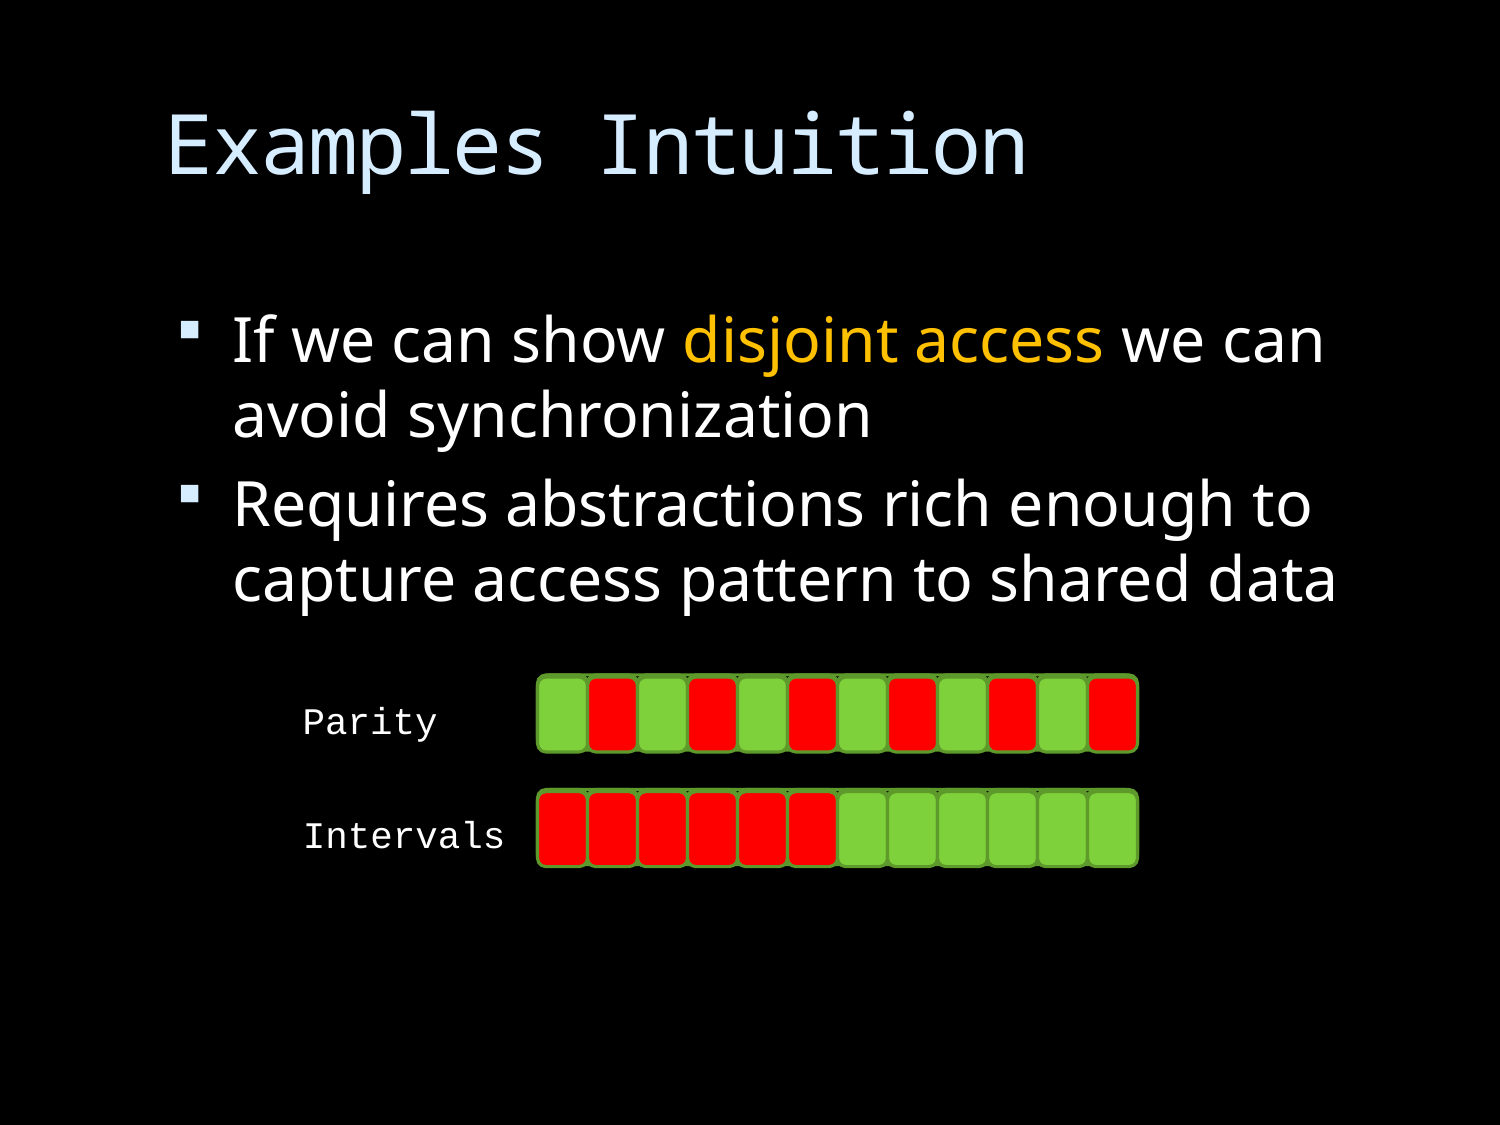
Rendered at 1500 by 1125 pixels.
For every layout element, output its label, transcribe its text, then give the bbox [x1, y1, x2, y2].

text_box [580, 787, 595, 792]
text_box [535, 675, 587, 754]
text_box [682, 673, 693, 677]
text_box Intervals [288, 804, 521, 864]
text_box [687, 787, 737, 794]
text_box [985, 675, 1037, 754]
text_box [785, 675, 837, 754]
text_box [937, 787, 987, 794]
text_box [1032, 673, 1043, 677]
text_box [735, 790, 787, 869]
text_box [585, 790, 637, 869]
text_box [587, 787, 637, 794]
text_box [635, 790, 687, 869]
text_box [1085, 675, 1140, 754]
text_box [1035, 790, 1087, 869]
text_box [782, 673, 793, 677]
text_box [880, 787, 895, 792]
text_box [780, 787, 795, 792]
text_box [980, 787, 995, 792]
text_box [1037, 787, 1087, 794]
text_box [637, 787, 687, 794]
text_box [735, 675, 787, 754]
text_box [982, 673, 993, 677]
text_box [635, 675, 687, 754]
text_box [932, 673, 943, 677]
text_box [785, 790, 837, 869]
text_box [1030, 787, 1045, 792]
text_box [632, 673, 643, 677]
text_box Parity [288, 689, 453, 750]
text_box [1085, 790, 1140, 869]
text_box [787, 787, 837, 794]
text_box [885, 790, 937, 869]
text_box [685, 790, 737, 869]
text_box [737, 787, 787, 794]
list If we can show disjoint access we can avoid synchronization Requires abstractions rich enough to capture access pattern to shared data [150, 292, 1425, 625]
title Examples Intuition [150, 83, 1425, 234]
text_box [935, 790, 987, 869]
text_box [585, 675, 637, 754]
text_box [837, 787, 887, 794]
text_box [887, 787, 937, 794]
text_box [835, 790, 887, 869]
text_box [987, 787, 1037, 794]
text_box [1080, 787, 1095, 792]
text_box [835, 675, 887, 754]
text_box [1087, 787, 1139, 795]
text_box [630, 787, 645, 792]
text_box [582, 673, 593, 677]
text_box [536, 787, 587, 795]
text_box [1035, 675, 1087, 754]
text_box [885, 675, 937, 754]
text_box [882, 673, 893, 677]
text_box [935, 675, 987, 754]
text_box [985, 790, 1037, 869]
text_box [535, 790, 587, 869]
text_box [730, 787, 745, 792]
text_box [832, 673, 843, 677]
text_box [732, 673, 743, 677]
text_box [830, 787, 845, 792]
text_box [680, 787, 695, 792]
text_box [930, 787, 945, 792]
text_box [1082, 673, 1093, 677]
text_box [685, 675, 737, 754]
